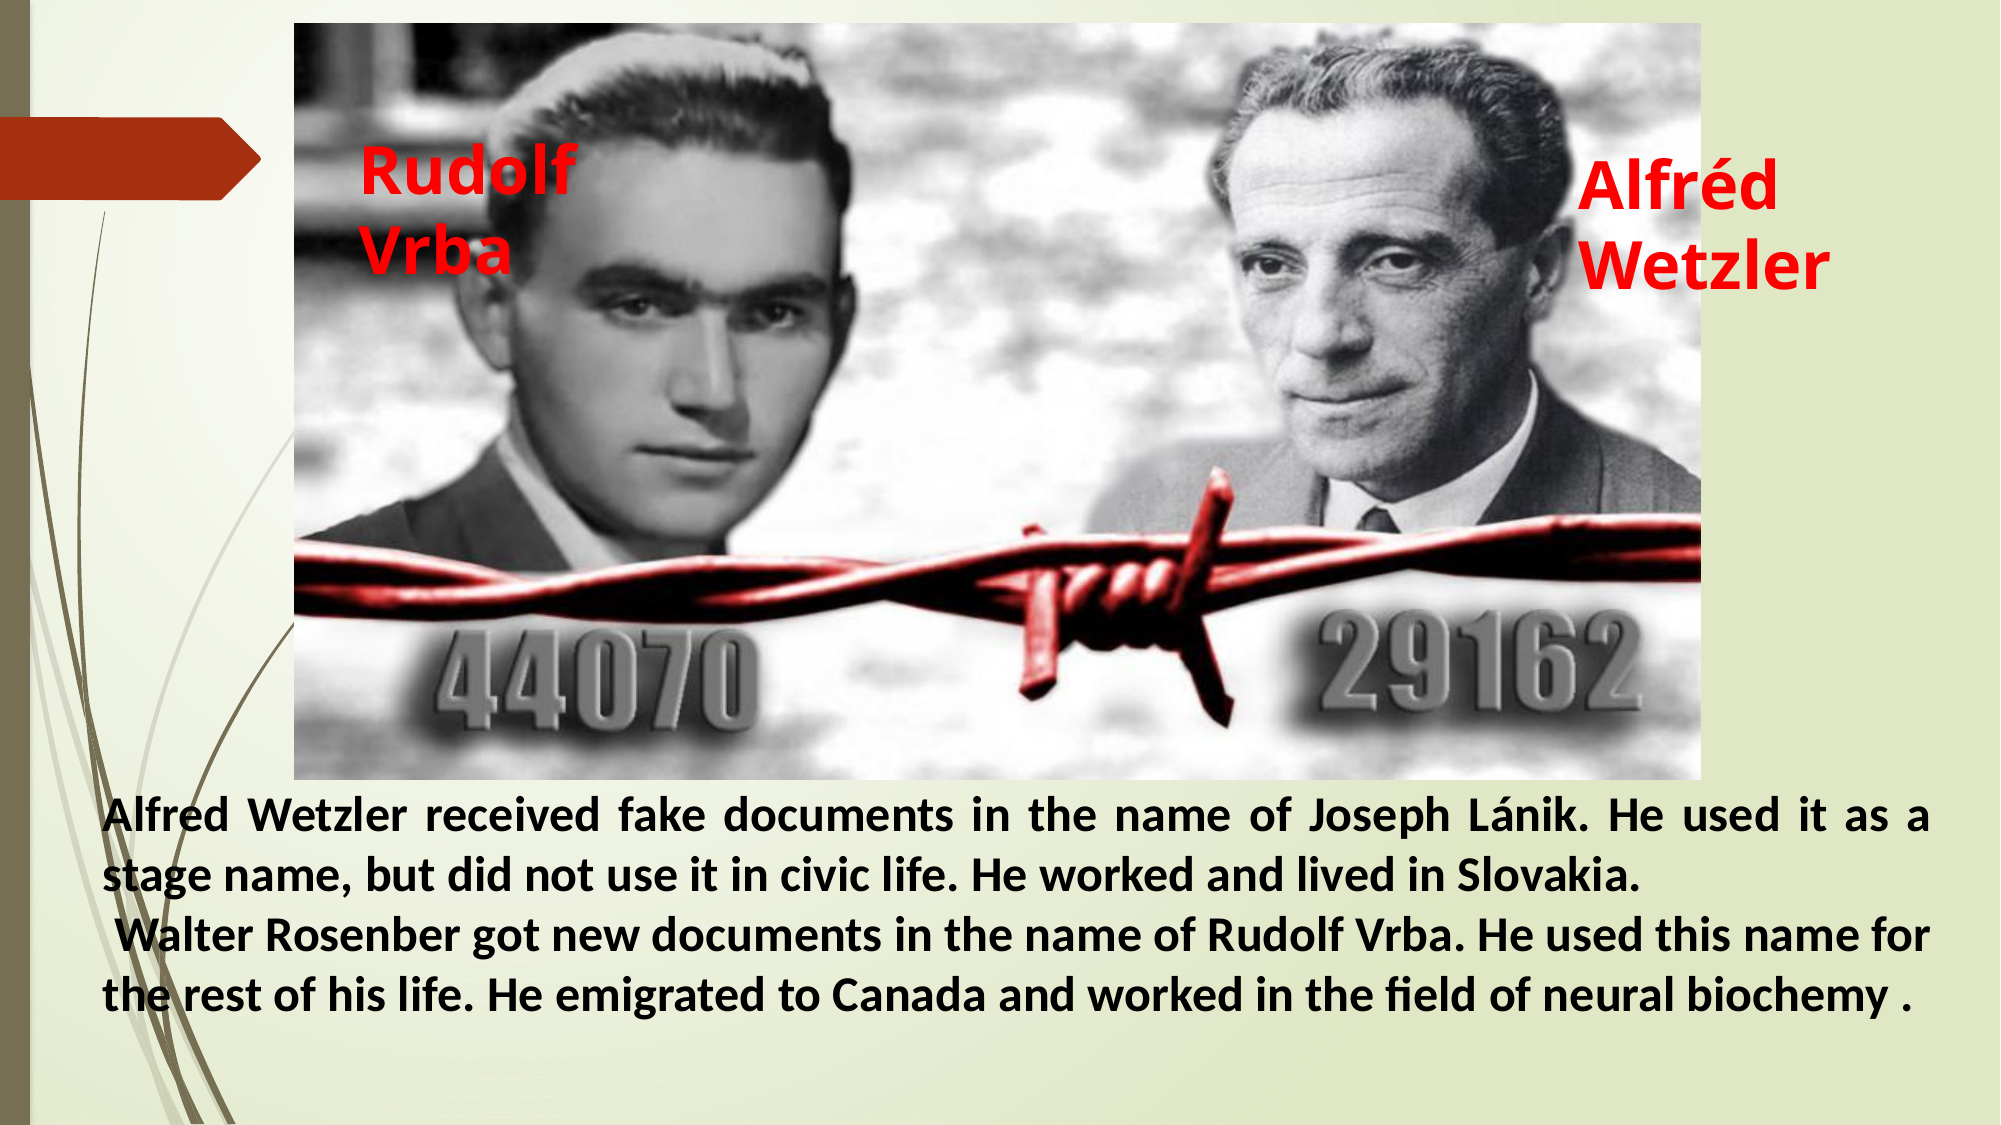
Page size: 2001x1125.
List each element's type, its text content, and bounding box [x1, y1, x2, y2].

text_box Alfréd Wetzler [1705, 135, 1891, 310]
picture [293, 23, 1701, 780]
text_box Alfred Wetzler received fake documents in the name of Joseph Lánik. He used it as a stage name, but did not use it in civic life. He worked and lived in Slovakia. Walter Rosenber got new documents in the name of Rudolf Vrba. He used this name for the rest of his life. He emigrated to Canada and worked in the field of neural biochemy . [88, 773, 1948, 1029]
